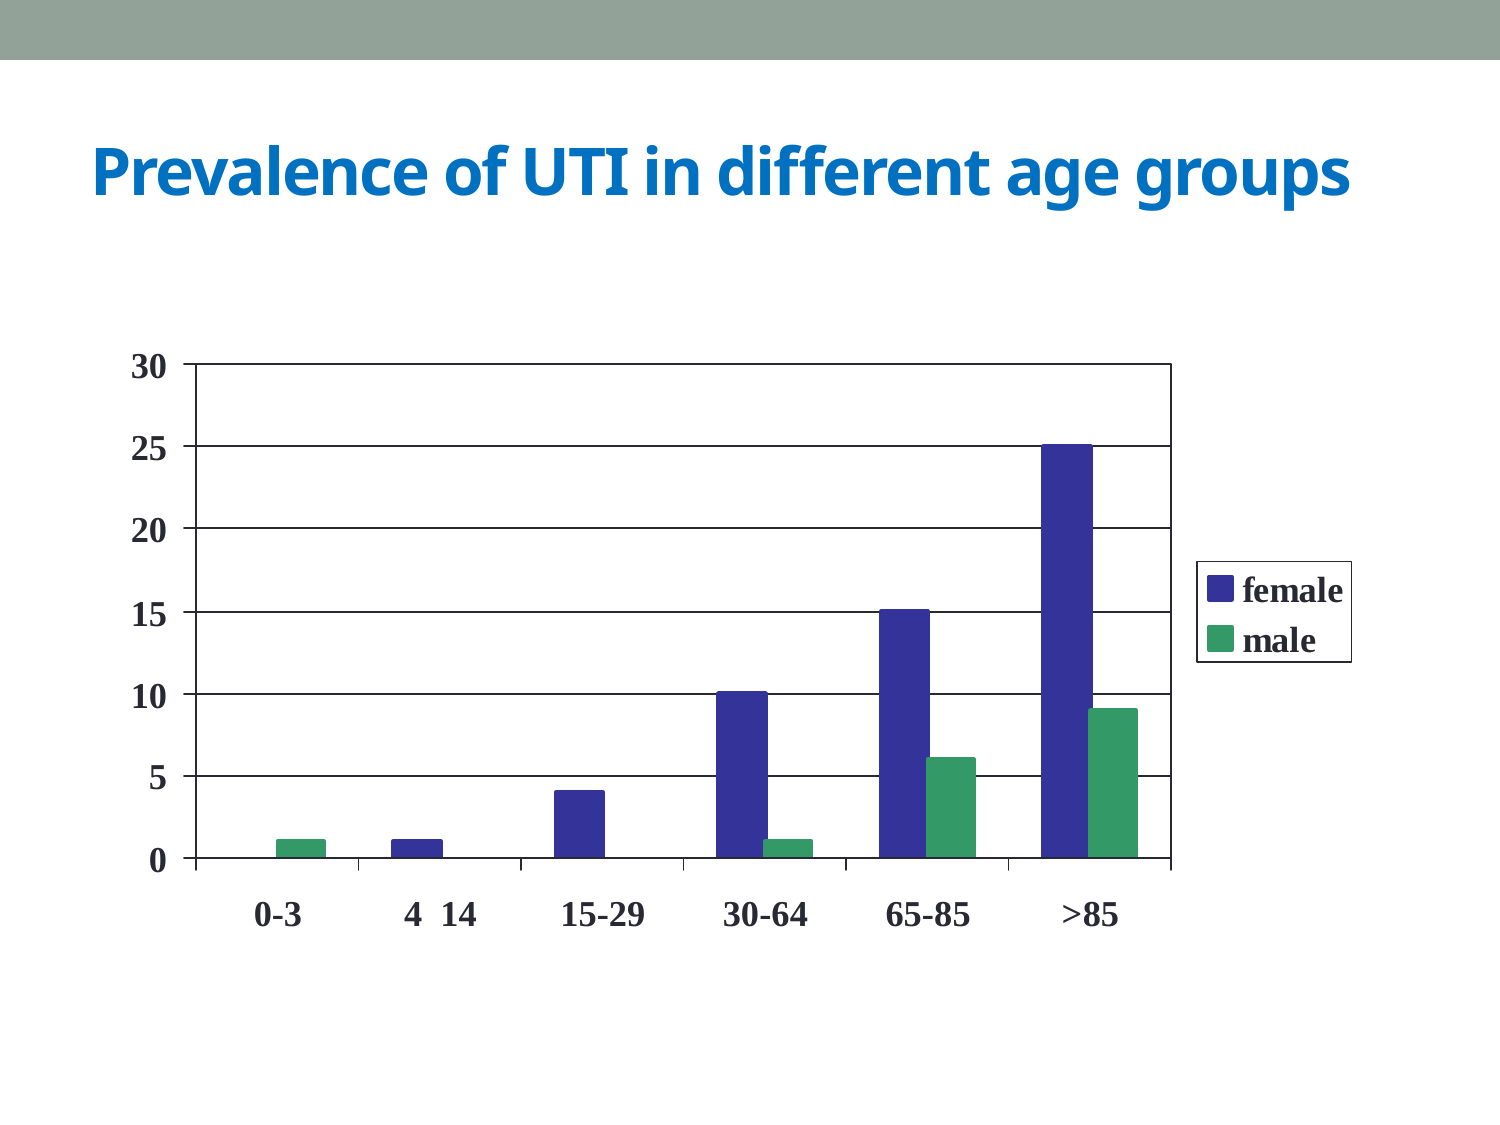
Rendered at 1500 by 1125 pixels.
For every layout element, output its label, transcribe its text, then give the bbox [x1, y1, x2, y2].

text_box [112, 312, 1369, 970]
title Prevalence of UTI in different age groups [75, 87, 1425, 250]
